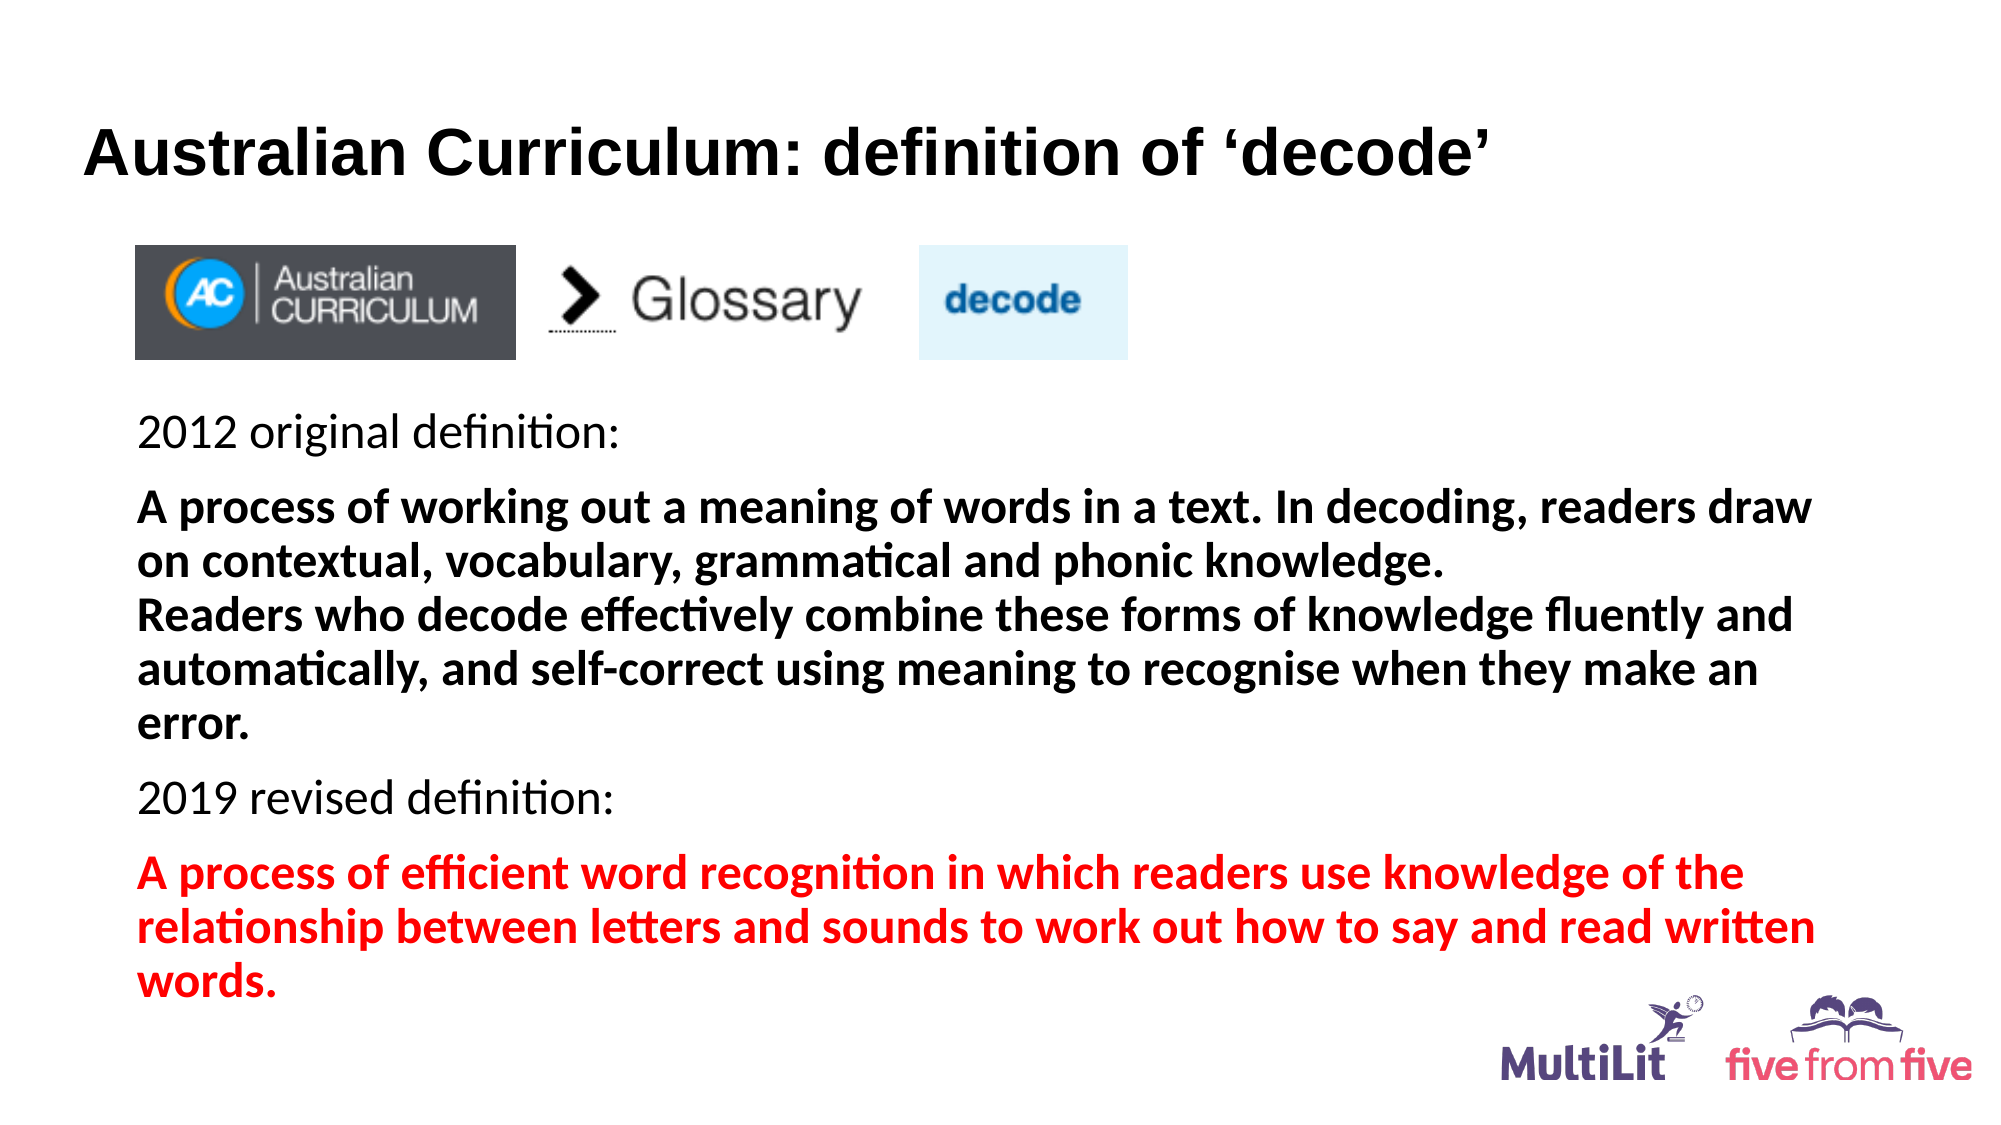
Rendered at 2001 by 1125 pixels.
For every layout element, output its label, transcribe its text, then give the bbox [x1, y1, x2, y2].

picture [1501, 995, 1972, 1080]
list 2012 original definition: A process of working out a meaning of words in a text. In decoding, readers draw on contextual, vocabulary, grammatical and phonic knowledge. Readers who decode effectively combine these forms of knowledge fluently and automatically, and self-correct using meaning to recognise when they make an error. 2019 revised definition: A process of efficient word recognition in which readers use knowledge of the relationship between letters and sounds to work out how to say and read written words. [121, 398, 1847, 1042]
title Australian Curriculum: definition of ‘decode’ [67, 75, 1822, 233]
picture [135, 234, 1128, 371]
